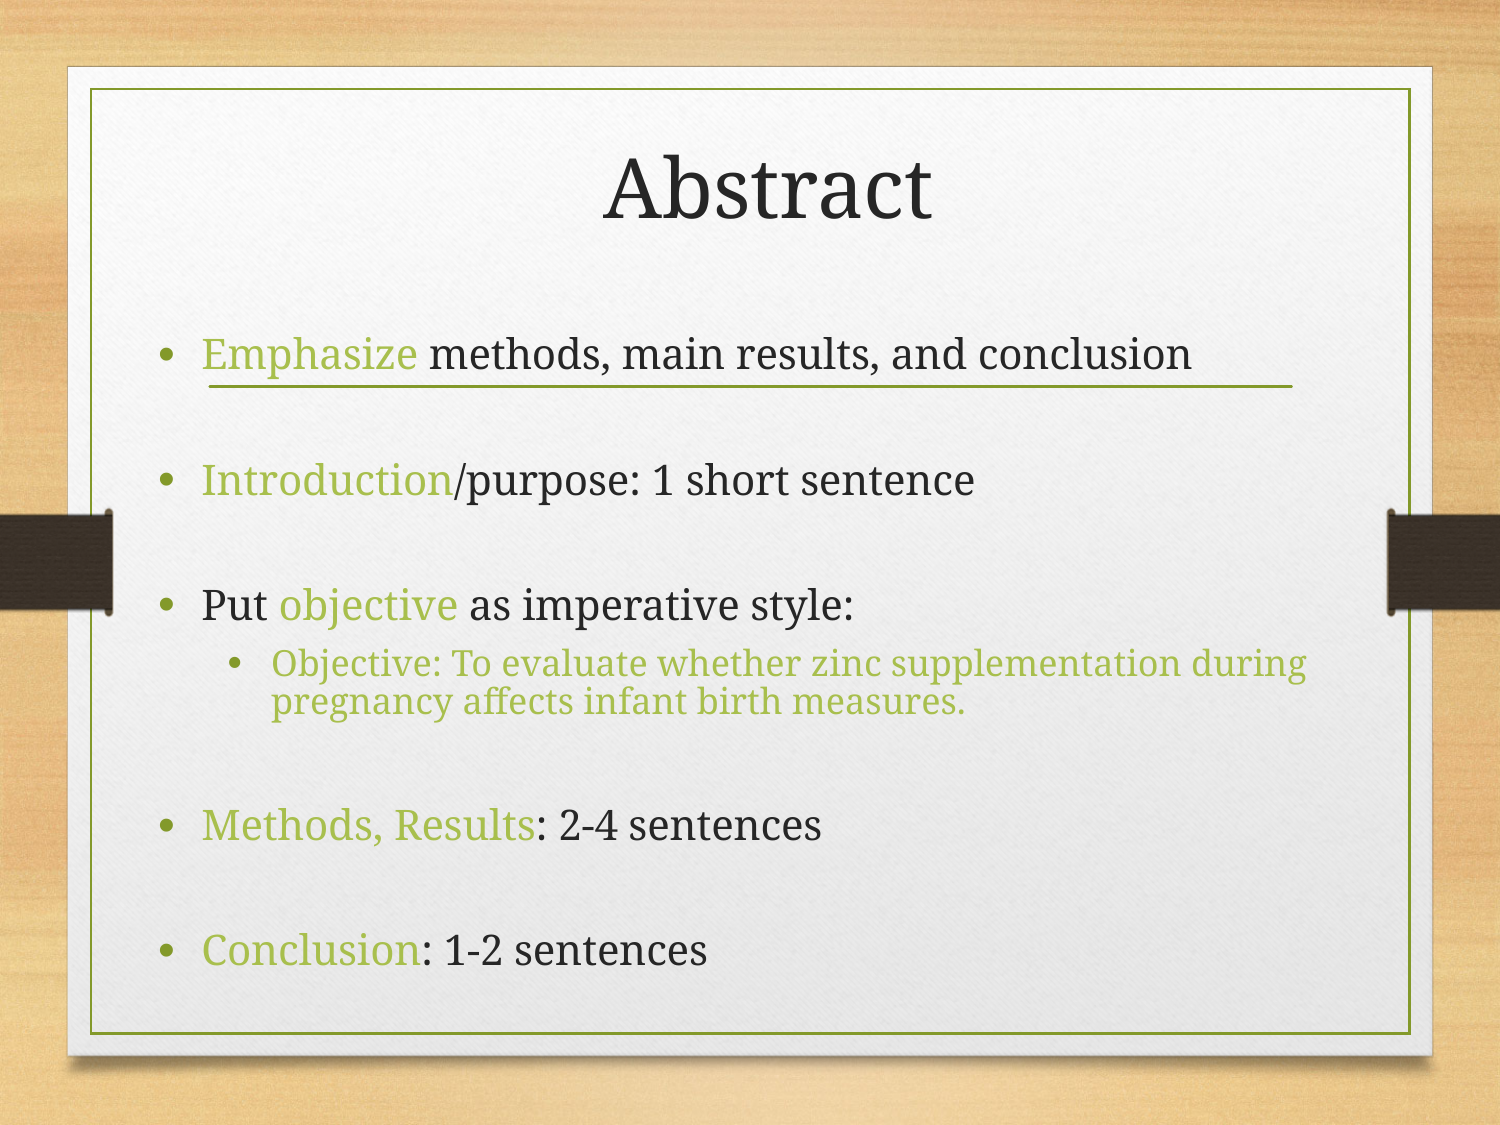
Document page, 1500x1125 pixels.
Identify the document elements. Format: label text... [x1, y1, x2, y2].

picture [0, 0, 1500, 1125]
title Abstract [211, 78, 1327, 293]
list Emphasize methods, main results, and conclusion Introduction/purpose: 1 short sentence Put objective as imperative style: Objective: To evaluate whether zinc supplementation during pregnancy affects infant birth measures. Methods, Results: 2-4 sentences Conclusion: 1-2 sentences [143, 326, 1395, 985]
